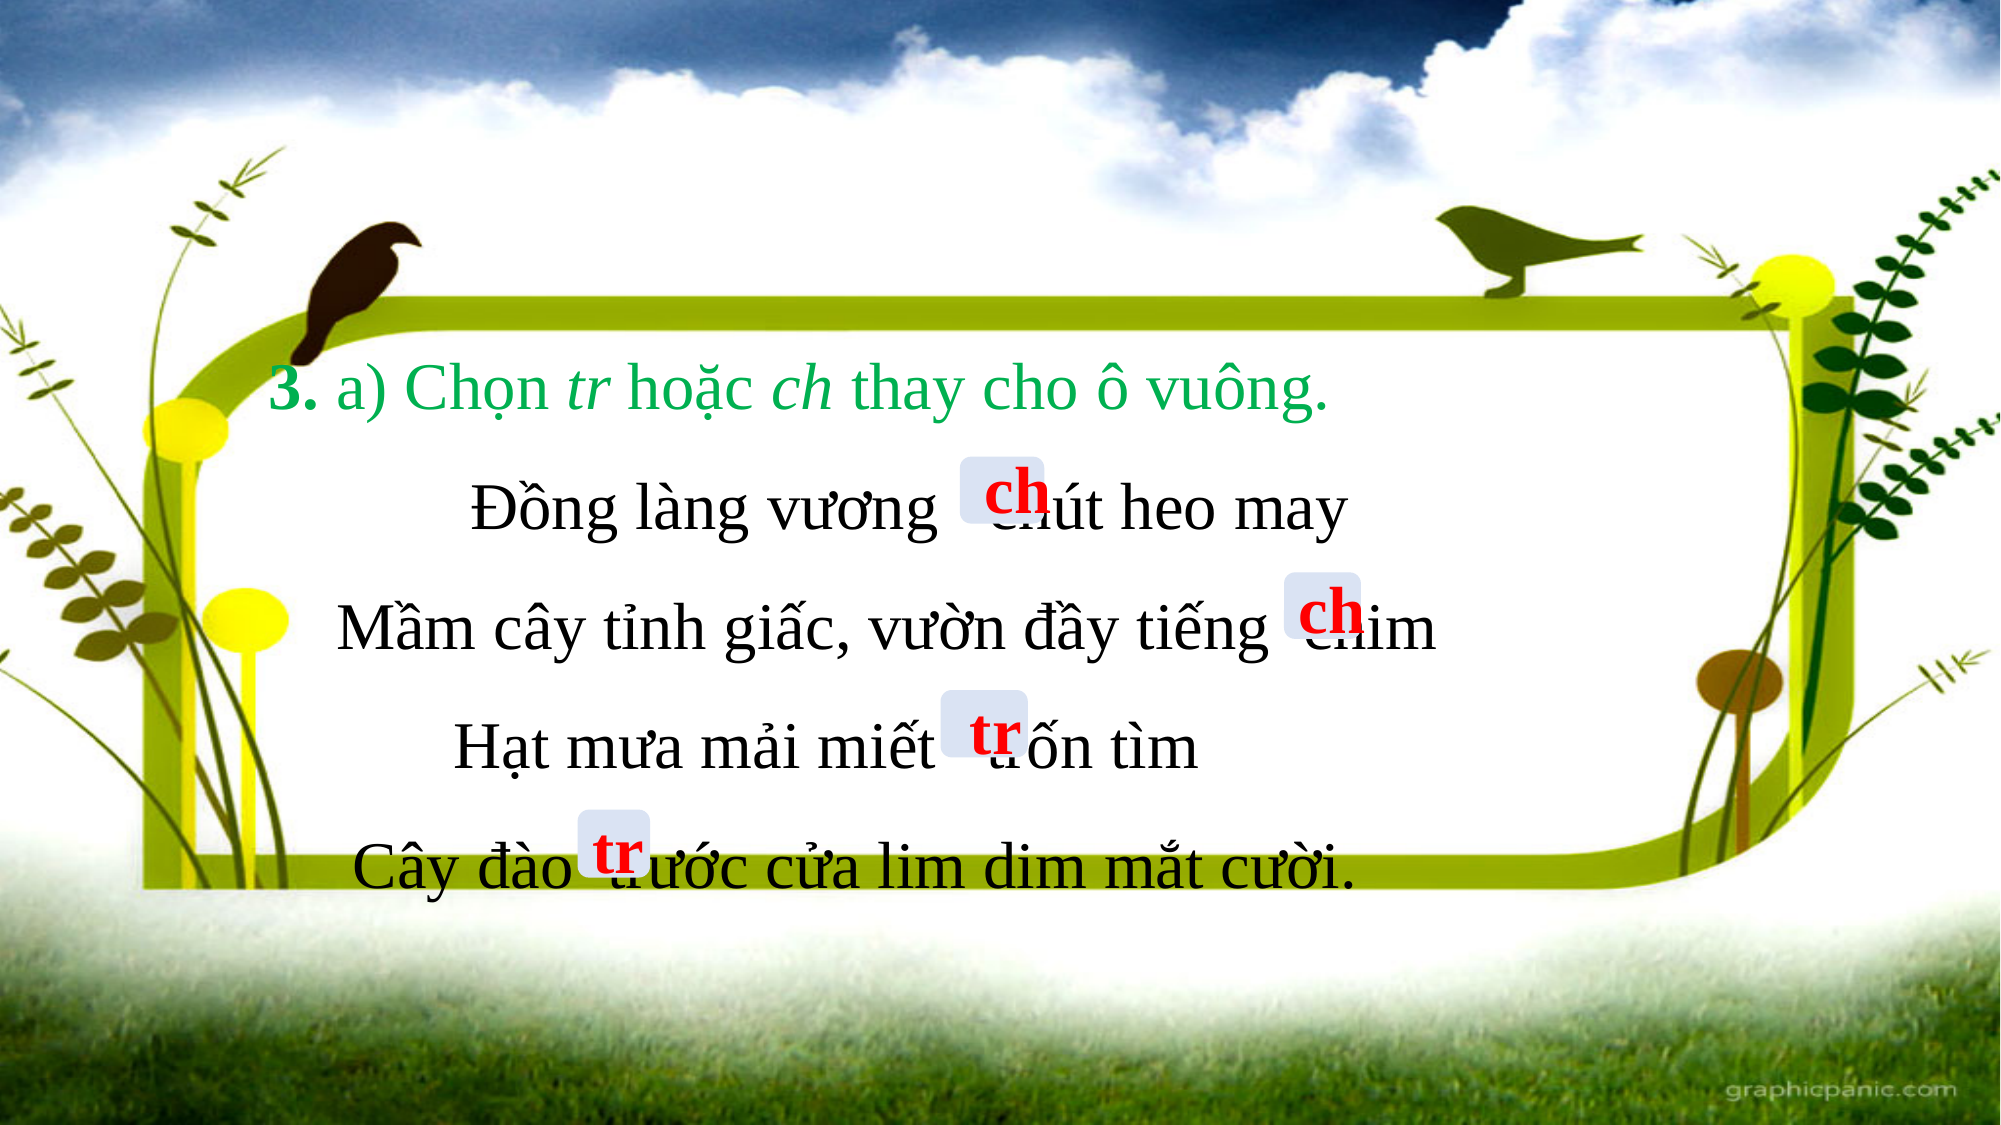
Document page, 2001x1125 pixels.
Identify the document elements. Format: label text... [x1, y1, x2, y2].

text_box tr [577, 799, 754, 895]
text_box [939, 688, 955, 759]
text_box tr [955, 680, 1132, 775]
text_box 3. a) Chọn tr hoặc ch thay cho ô vuông. Đồng làng vương chút heo may Mầm cây tỉnh giấc, vườn đầy tiếng chim Hạt mưa mải miết trốn tìm Cây đào trước cửa lim dim mắt cười. [254, 295, 2000, 910]
picture [0, 0, 2001, 1125]
text_box [958, 455, 969, 525]
text_box ch [969, 439, 1100, 535]
text_box ch [1284, 559, 1406, 655]
